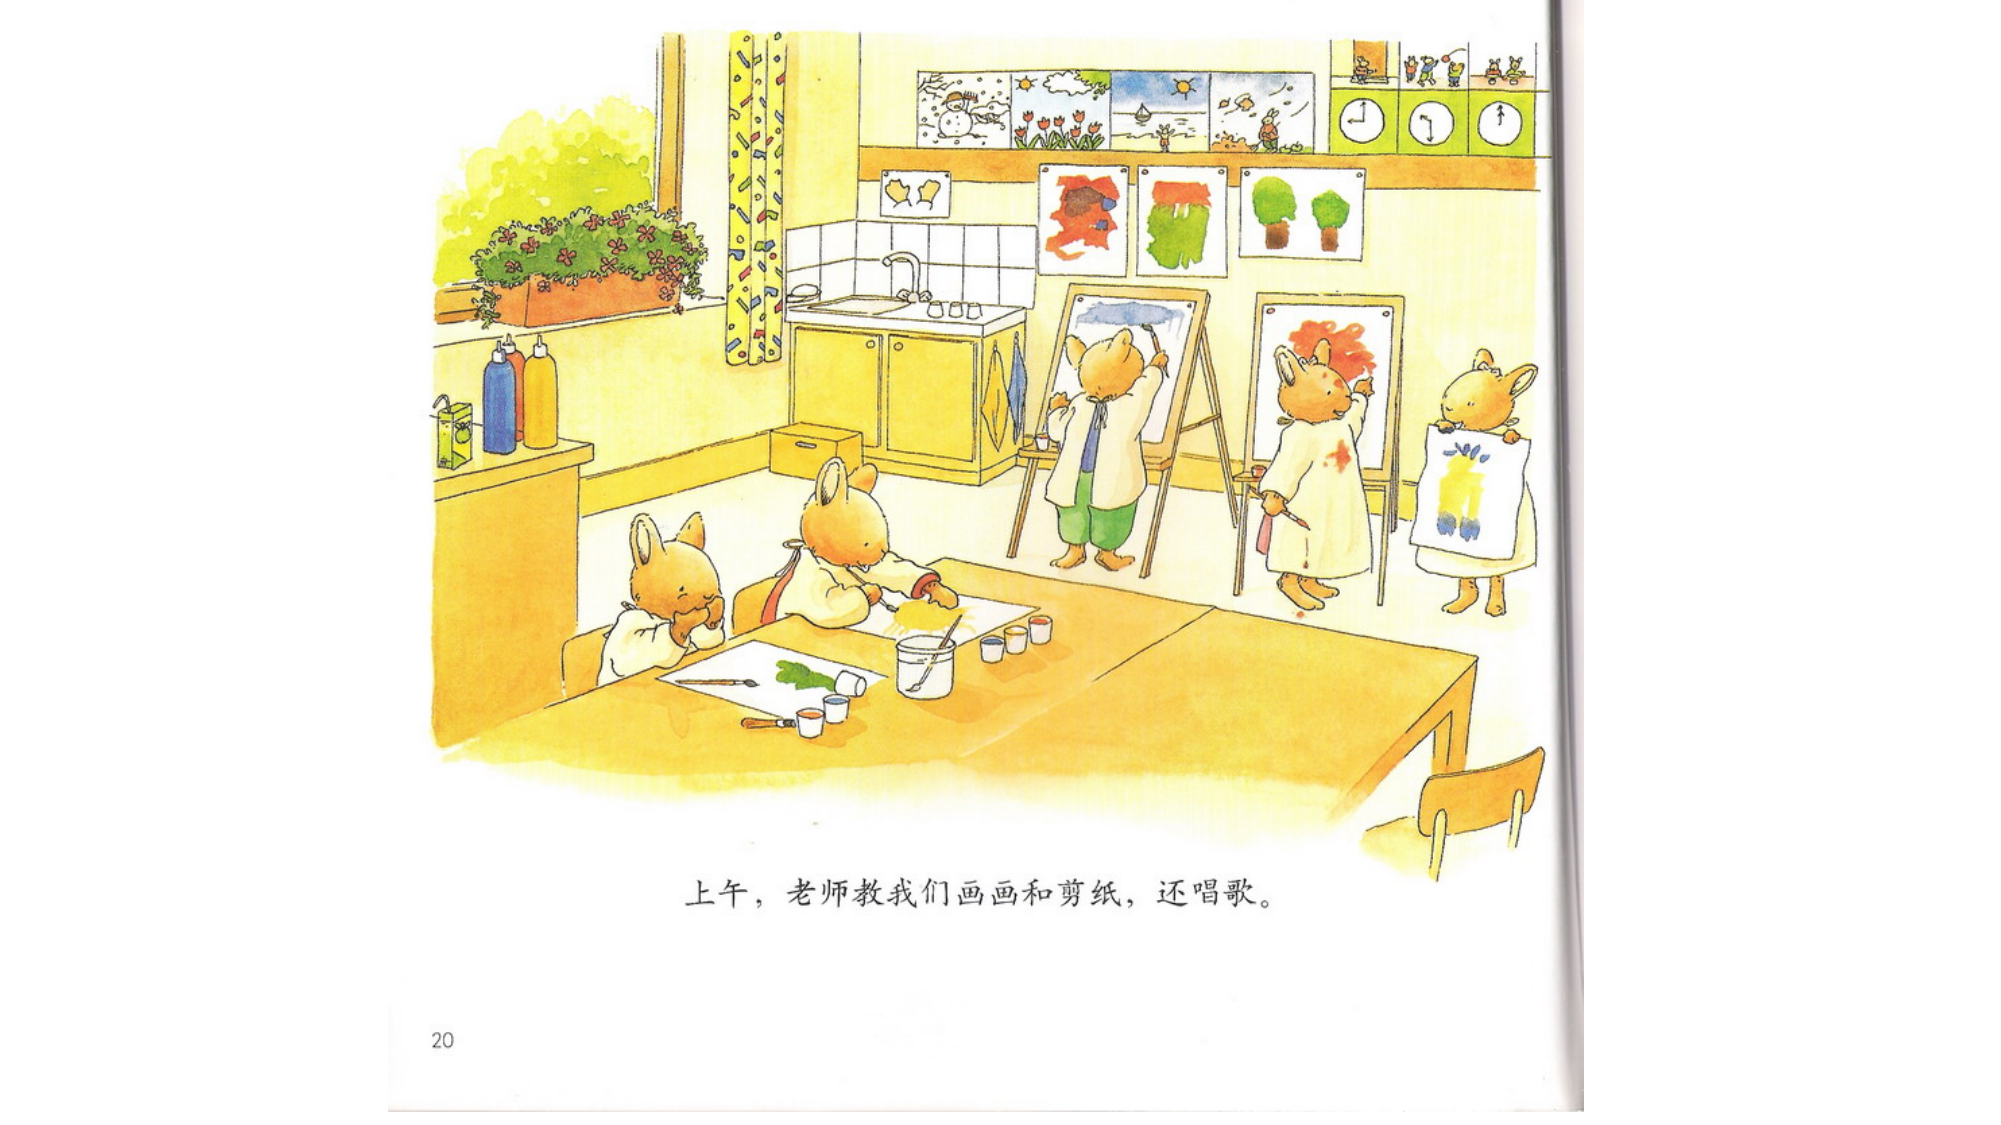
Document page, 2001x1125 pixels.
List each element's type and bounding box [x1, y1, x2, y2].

picture [388, 0, 1584, 1112]
